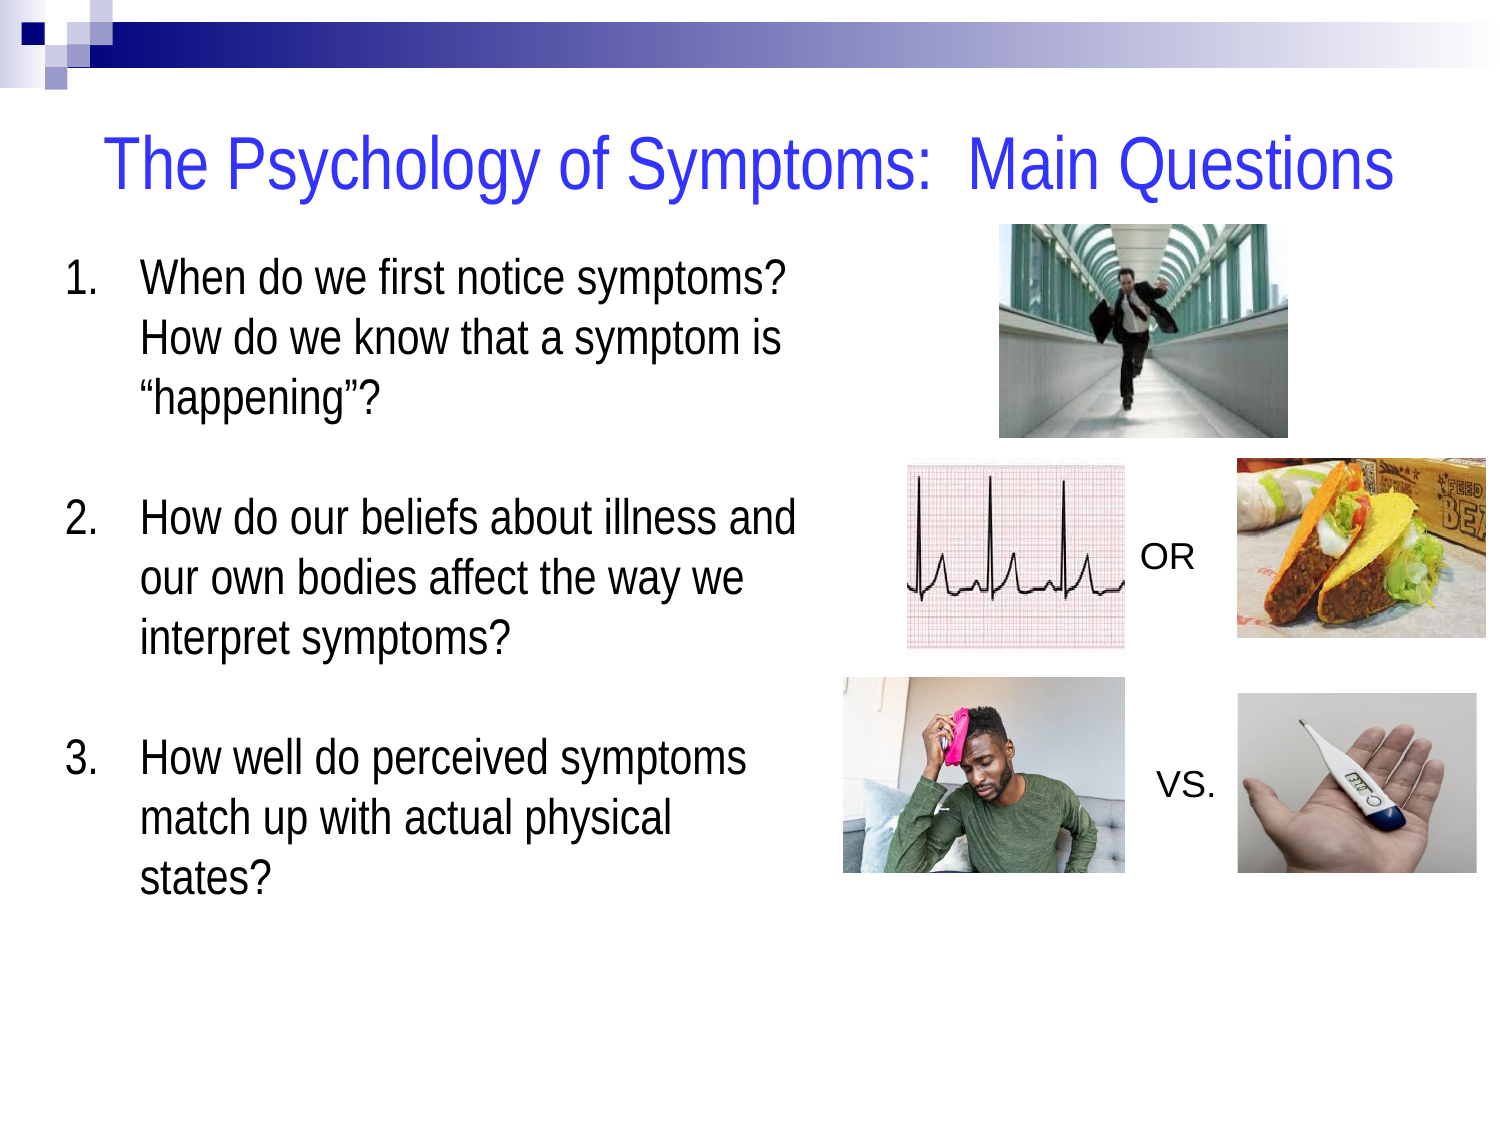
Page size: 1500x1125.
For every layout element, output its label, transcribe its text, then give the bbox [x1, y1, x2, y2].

picture [1237, 458, 1486, 638]
text_box VS. [1135, 752, 1232, 813]
picture [843, 677, 1126, 873]
text_box When do we first notice symptoms? How do we know that a symptom is “happening”? How do our beliefs about illness and our own bodies affect the way we interpret symptoms? How well do perceived symptoms match up with actual physical states? [49, 237, 863, 973]
text_box The Psychology of Symptoms: Main Questions [62, 107, 1438, 212]
picture [1237, 693, 1477, 873]
picture [999, 224, 1288, 438]
text_box OR [1129, 524, 1213, 585]
picture [907, 458, 1126, 656]
